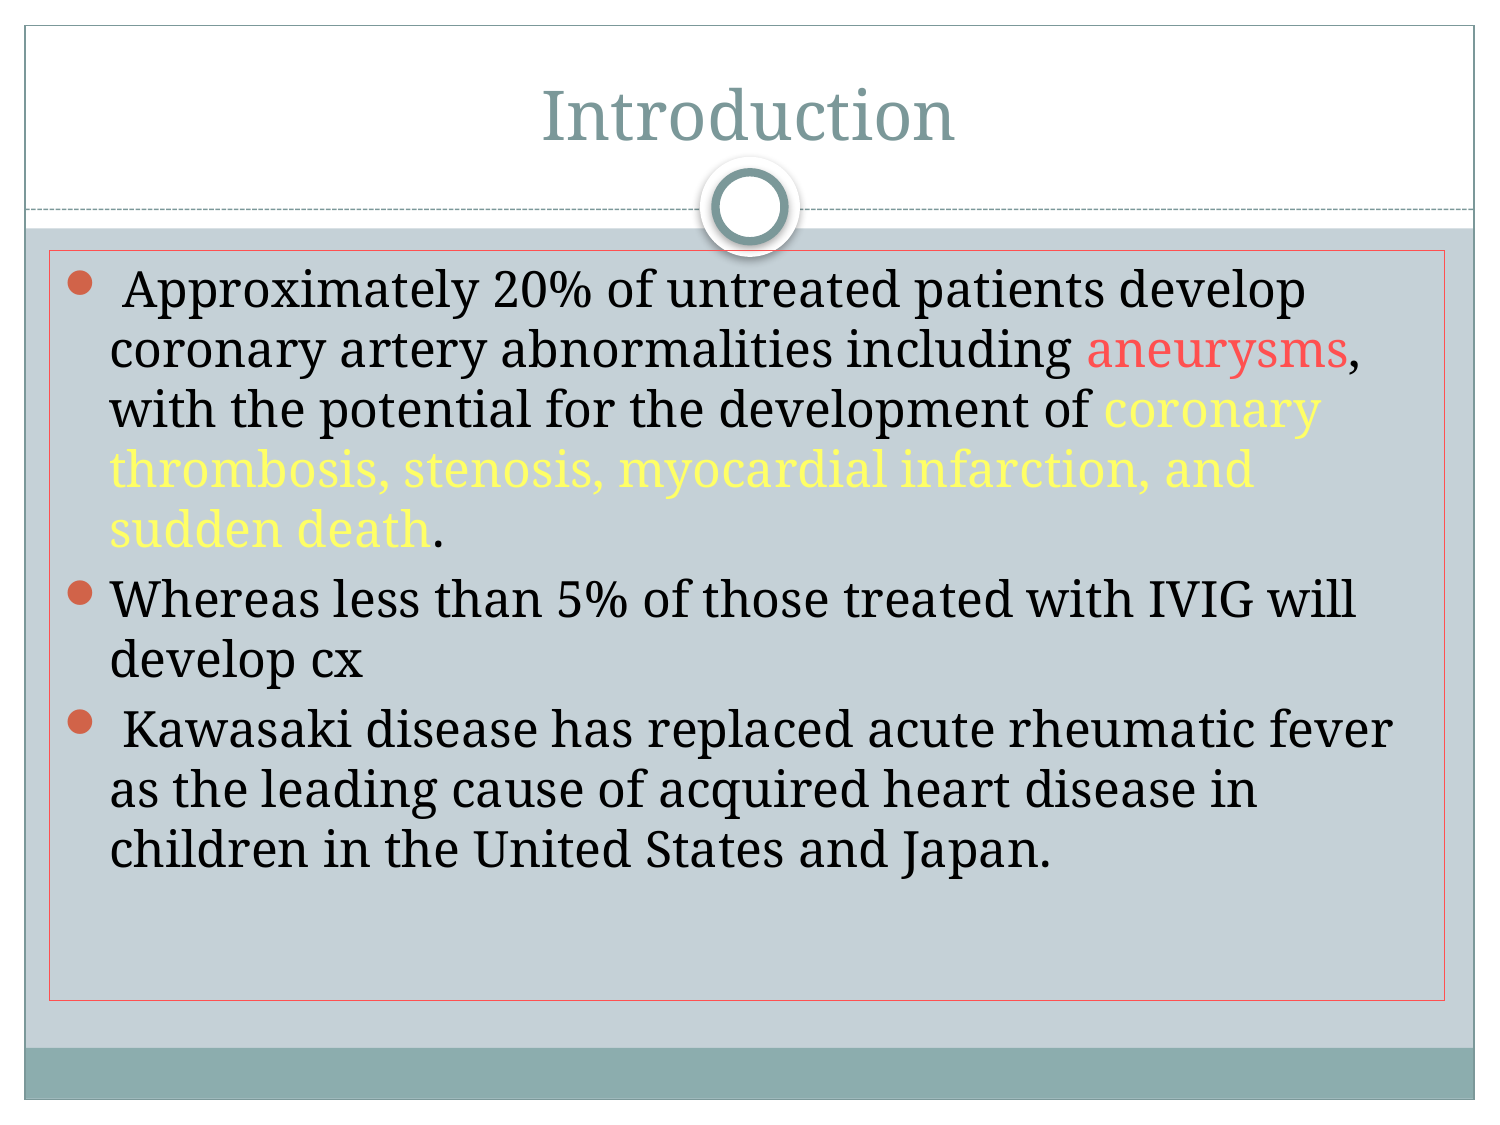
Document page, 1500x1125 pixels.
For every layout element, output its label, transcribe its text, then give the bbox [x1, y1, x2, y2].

title Introduction [49, 37, 1450, 162]
list Approximately 20% of untreated patients develop coronary artery abnormalities including aneurysms, with the potential for the development of coronary thrombosis, stenosis, myocardial infarction, and sudden death. Whereas less than 5% of those treated with IVIG will develop cx Kawasaki disease has replaced acute rheumatic fever as the leading cause of acquired heart disease in children in the United States and Japan. [49, 250, 1445, 1001]
